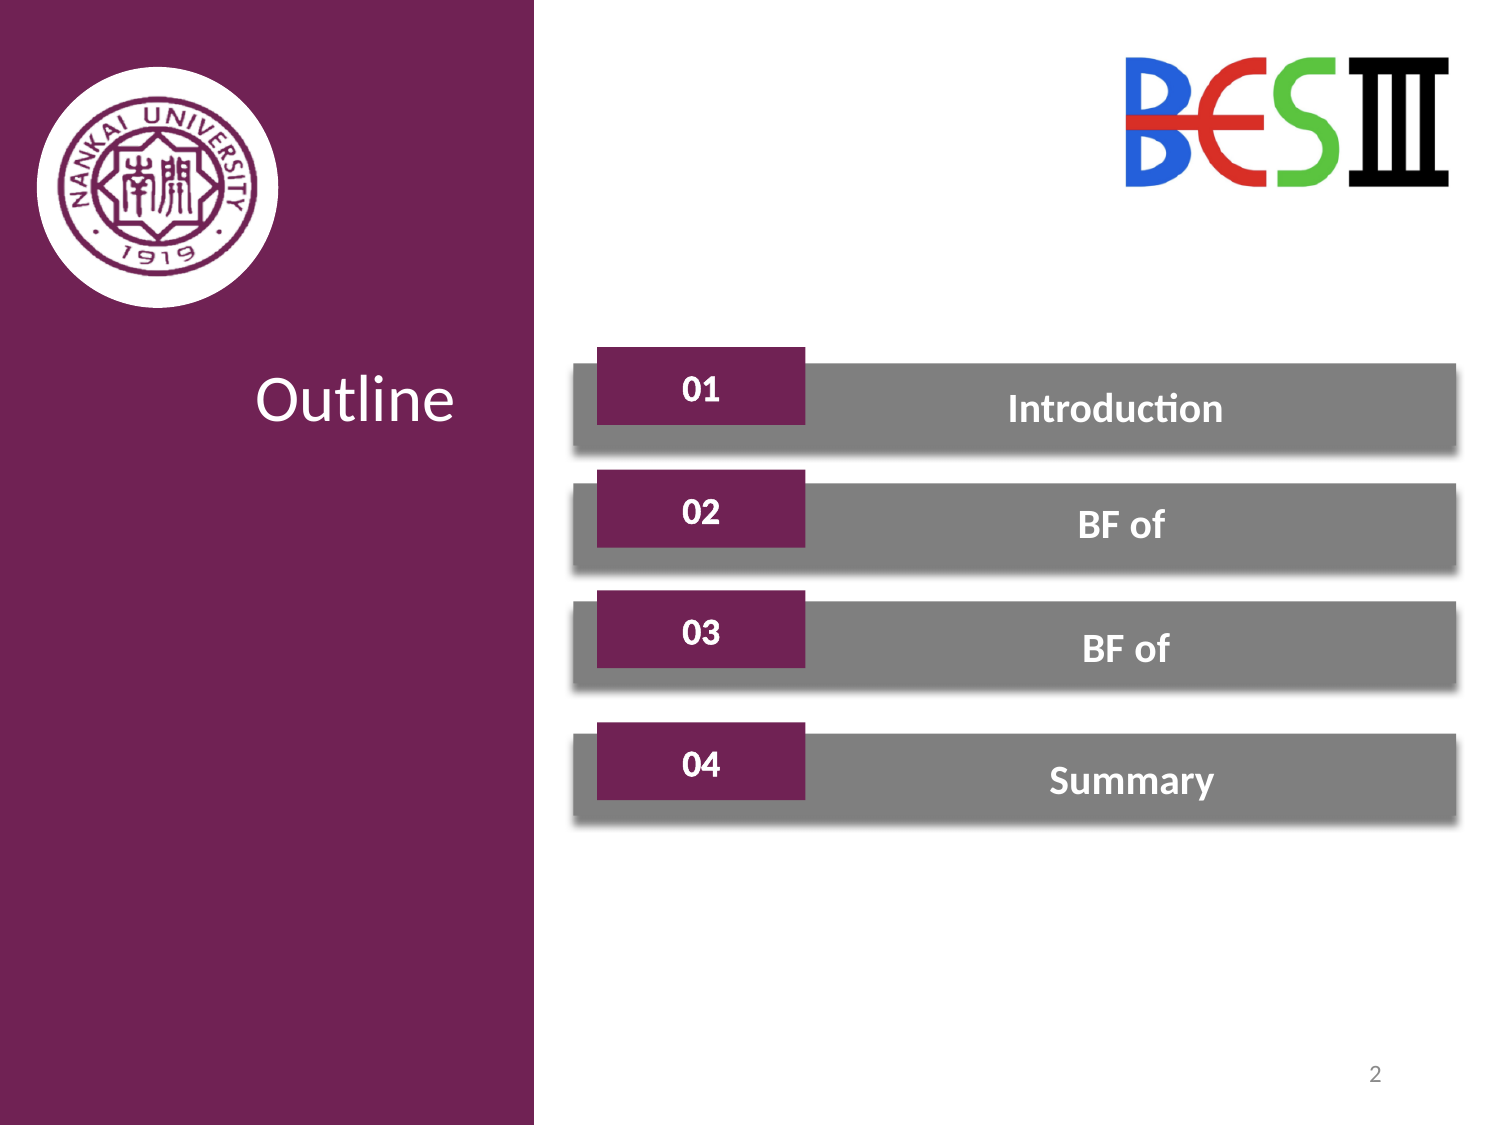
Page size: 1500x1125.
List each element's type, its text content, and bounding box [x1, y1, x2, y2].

text_box Outline [240, 347, 511, 442]
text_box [573, 346, 1459, 816]
picture [1113, 41, 1457, 197]
text_box [0, 0, 535, 1125]
slide_number 2 [1059, 1042, 1397, 1103]
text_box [36, 66, 279, 308]
